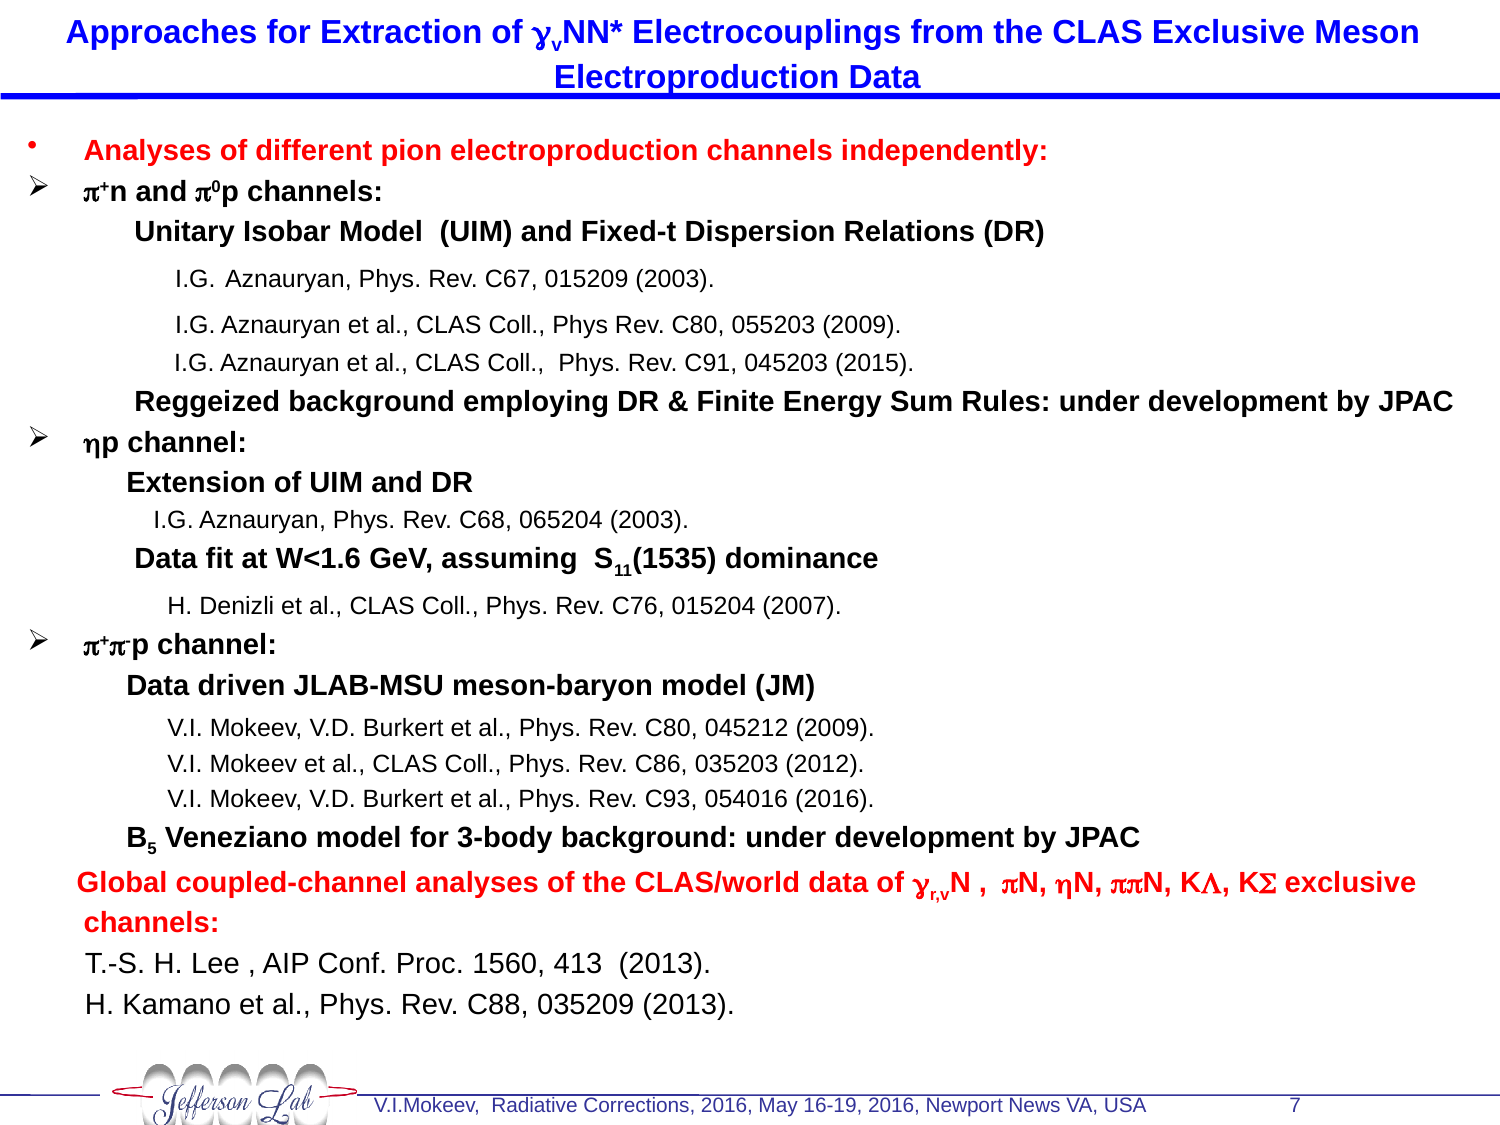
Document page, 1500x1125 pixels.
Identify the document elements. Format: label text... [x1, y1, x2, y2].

picture [112, 1056, 357, 1125]
list Analyses of different pion electroproduction channels independently: p+n and p0p channels: Unitary Isobar Model (UIM) and Fixed-t Dispersion Relations (DR) I.G. Aznauryan, Phys. Rev. C67, 015209 (2003). I.G. Aznauryan et al., CLAS Coll., Phys Rev. C80, 055203 (2009). I.G. Aznauryan et al., CLAS Coll., Phys. Rev. C91, 045203 (2015). Reggeized background employing DR & Finite Energy Sum Rules: under development by JPAC hp channel: Extension of UIM and DR I.G. Aznauryan, Phys. Rev. C68, 065204 (2003). Data fit at W<1.6 GeV, assuming S11(1535) dominance H. Denizli et al., CLAS Coll., Phys. Rev. C76, 015204 (2007). p+p-p channel: Data driven JLAB-MSU meson-baryon model (JM) V.I. Mokeev, V.D. Burkert et al., Phys. Rev. C80, 045212 (2009). V.I. Mokeev et al., CLAS Coll., Phys. Rev. C86, 035203 (2012). V.I. Mokeev, V.D. Burkert et al., Phys. Rev. C93, 054016 (2016). B5 Veneziano model for 3-body background: under development by JPAC Global coupled-channel analyses of the CLAS/world data of gr,vN , pN, hN, ppN, KL, KS exclusive channels: T.-S. H. Lee , AIP Conf. Proc. 1560, 413 (2013). H. Kamano et al., Phys. Rev. C88, 035209 (2013). [9, 120, 1491, 1056]
title Approaches for Extraction of gvNN* Electrocouplings from the CLAS Exclusive Meson Electroproduction Data [0, 0, 1485, 142]
